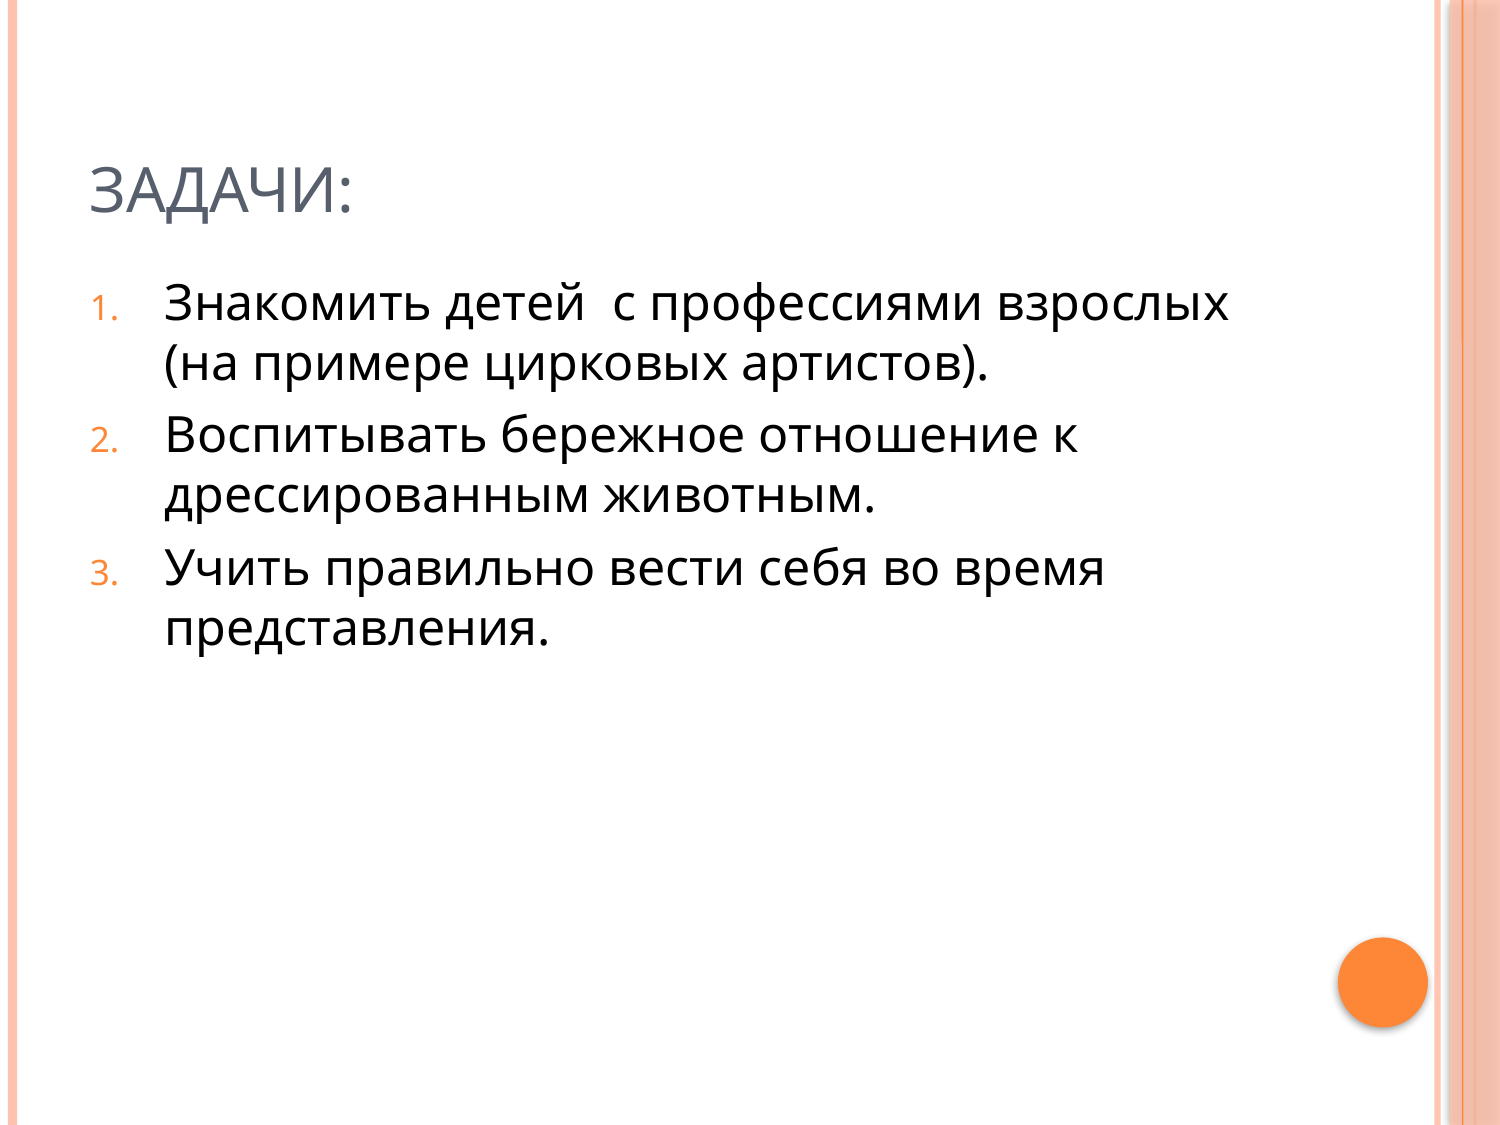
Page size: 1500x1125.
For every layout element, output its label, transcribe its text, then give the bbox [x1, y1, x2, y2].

title Задачи: [75, 45, 1300, 233]
list Знакомить детей с профессиями взрослых (на примере цирковых артистов). Воспитывать бережное отношение к дрессированным животным. Учить правильно вести себя во время представления. [75, 262, 1300, 1062]
